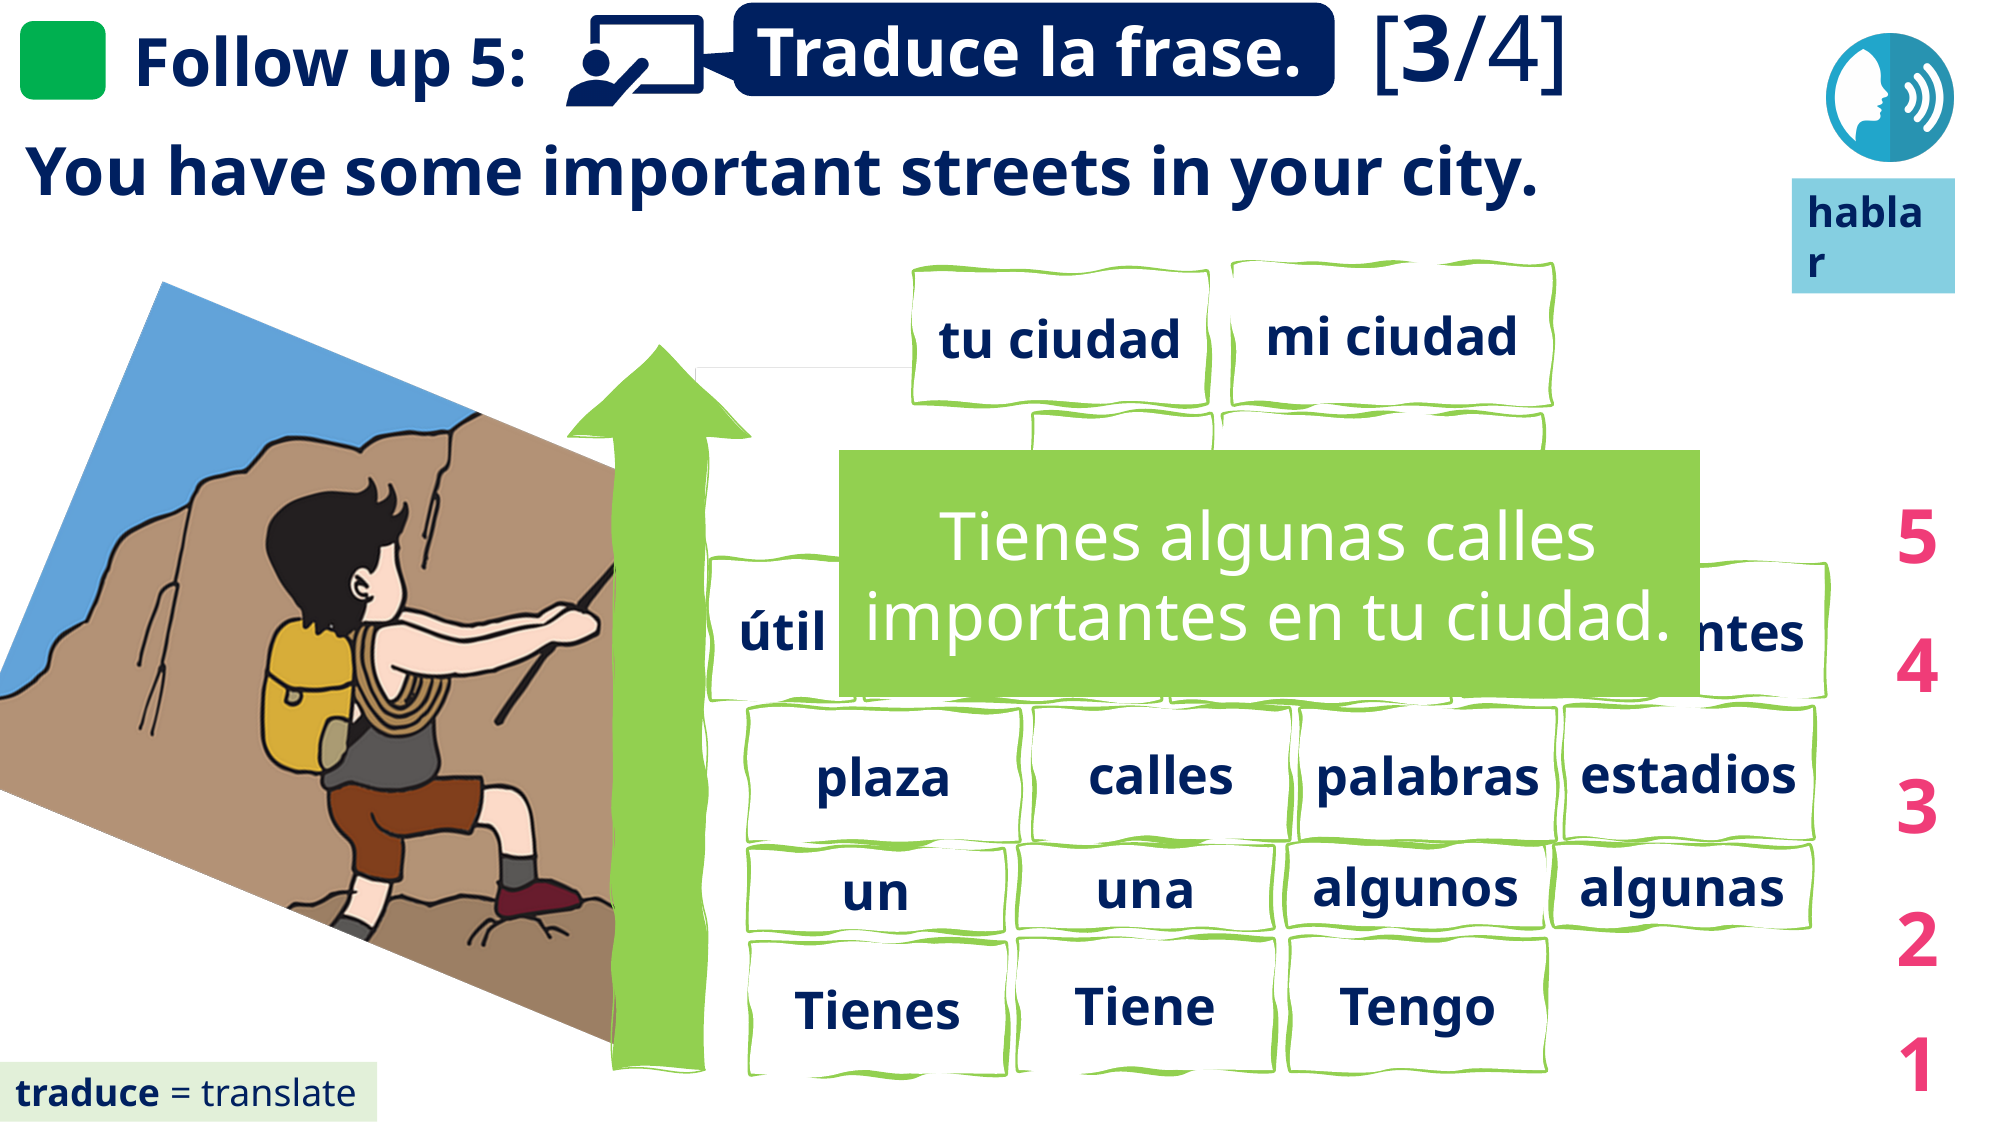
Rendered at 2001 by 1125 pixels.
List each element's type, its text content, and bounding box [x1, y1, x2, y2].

text_box Tienes [749, 940, 1008, 1078]
picture [559, 0, 710, 136]
text_box palabras [1299, 705, 1557, 844]
text_box importantes [1700, 561, 1828, 699]
text_box Tiene [1016, 936, 1276, 1074]
text_box You have some important streets in your city. [11, 121, 1555, 217]
text_box algunos [1285, 842, 1547, 930]
text_box [3/4] [1355, 0, 1586, 108]
text_box tu ciudad [914, 268, 1209, 406]
text_box Tienes algunas calles importantes en tu ciudad. [954, 450, 1700, 697]
text_box traduce = translate [0, 1064, 378, 1122]
title Follow up 5: [118, 9, 559, 121]
text_box un [954, 849, 1006, 934]
text_box una [1017, 844, 1273, 931]
text_box 1 [1881, 1001, 1956, 1064]
text_box 3 [1881, 743, 1956, 806]
picture [1825, 33, 1954, 162]
text_box con [1221, 411, 1544, 450]
text_box [612, 1064, 706, 1073]
text_box plaza [954, 709, 1022, 842]
text_box Tengo [1288, 937, 1547, 1074]
text_box en [1033, 411, 1213, 450]
text_box Traduce la frase. [710, 6, 1332, 93]
text_box 5 [1881, 473, 2000, 535]
text_box hablar [1791, 178, 1955, 294]
text_box 2 [1881, 876, 1956, 938]
picture [0, 280, 954, 1064]
text_box algunas [1551, 843, 1813, 930]
text_box diferentes [1171, 697, 1450, 705]
text_box mi ciudad [1230, 261, 1554, 407]
text_box 4 [1881, 602, 1956, 664]
text_box importante [954, 697, 1161, 704]
text_box estadios [1563, 704, 1815, 841]
text_box calles [1031, 705, 1292, 844]
text_box [20, 21, 106, 100]
